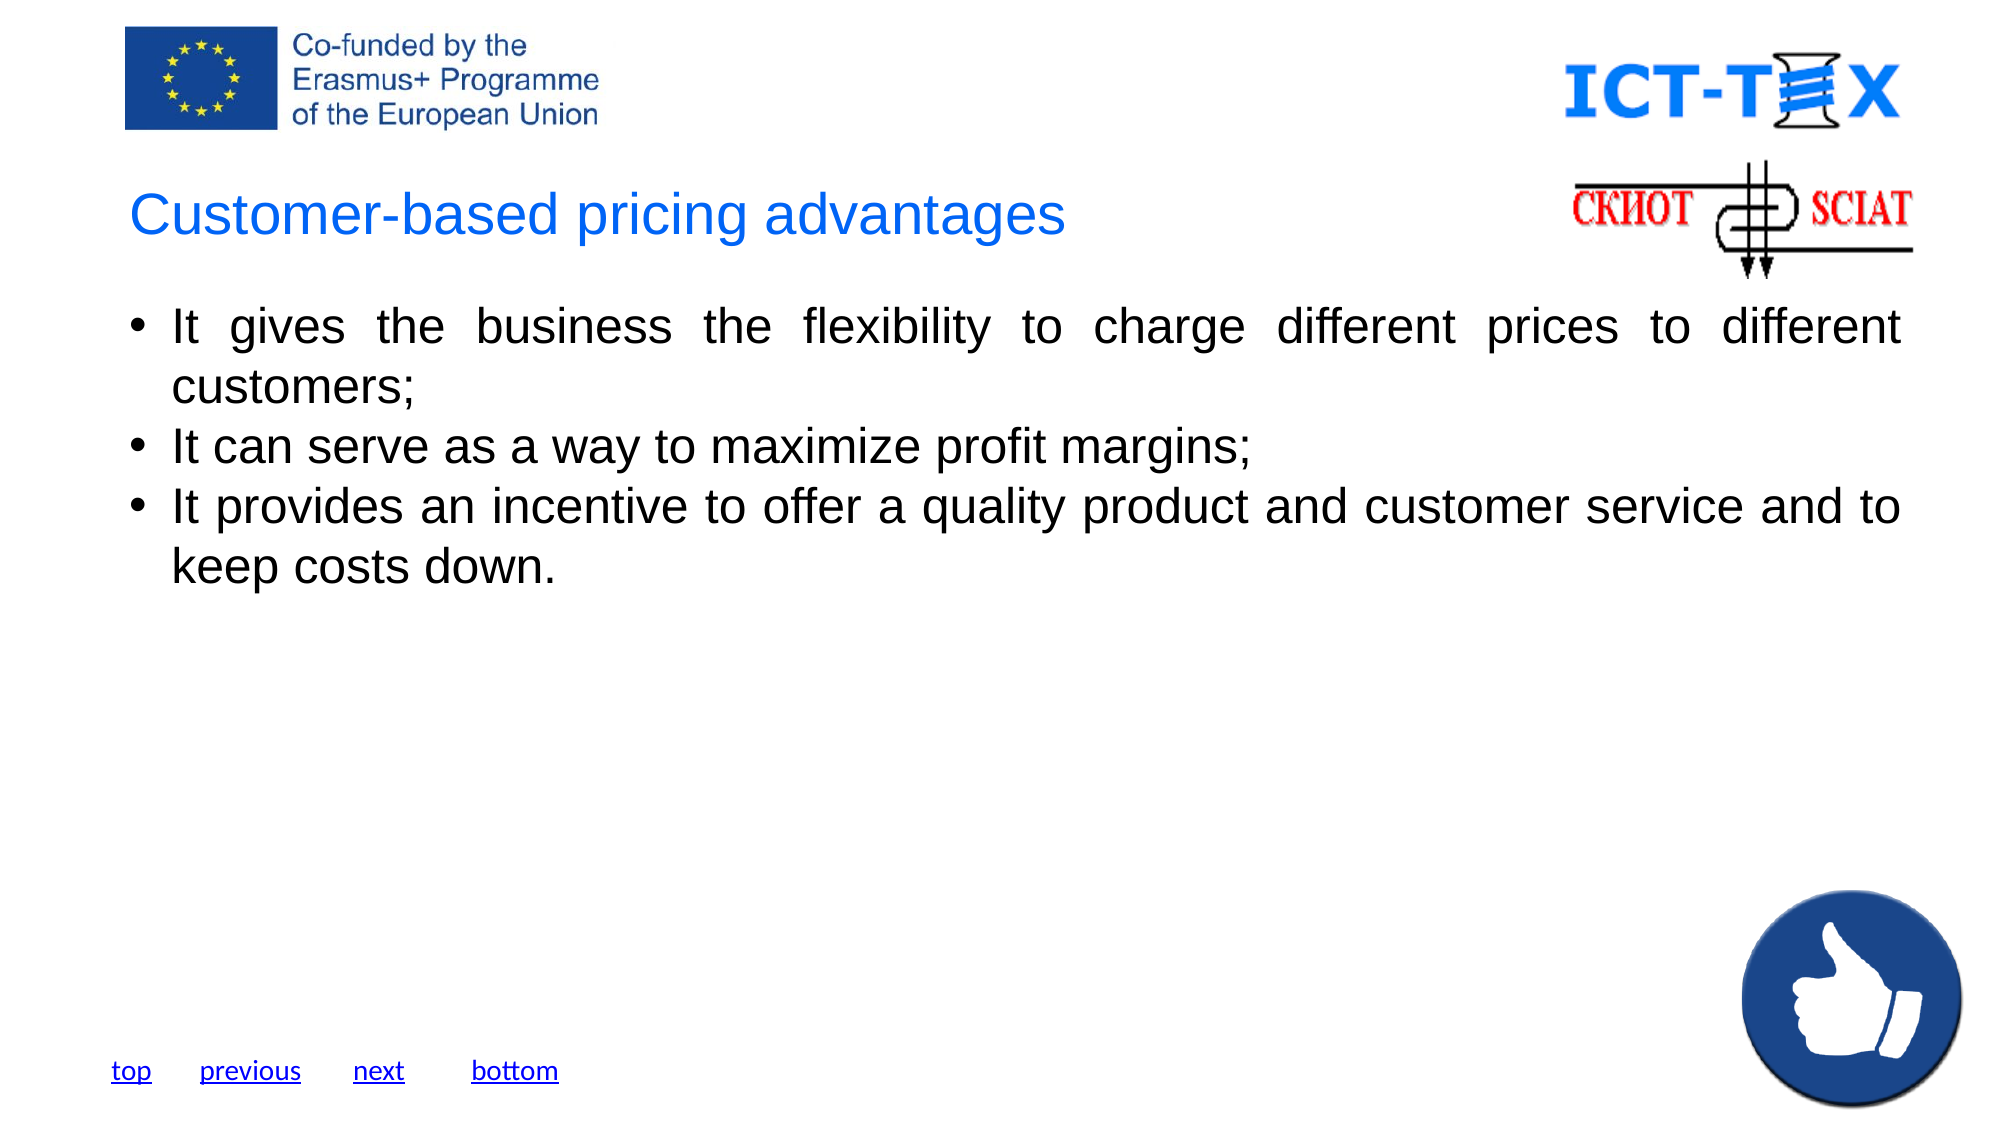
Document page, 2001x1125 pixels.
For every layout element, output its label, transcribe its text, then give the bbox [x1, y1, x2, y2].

picture [1539, 46, 1925, 133]
picture [125, 26, 673, 133]
title Customer-based pricing advantages [114, 179, 1549, 243]
list It gives the business the flexibility to charge different prices to different customers; It can serve as a way to maximize profit margins; It provides an incentive to offer a quality product and customer service and to keep costs down. [114, 286, 1918, 807]
picture [1554, 135, 1918, 280]
picture [1732, 881, 1970, 1120]
